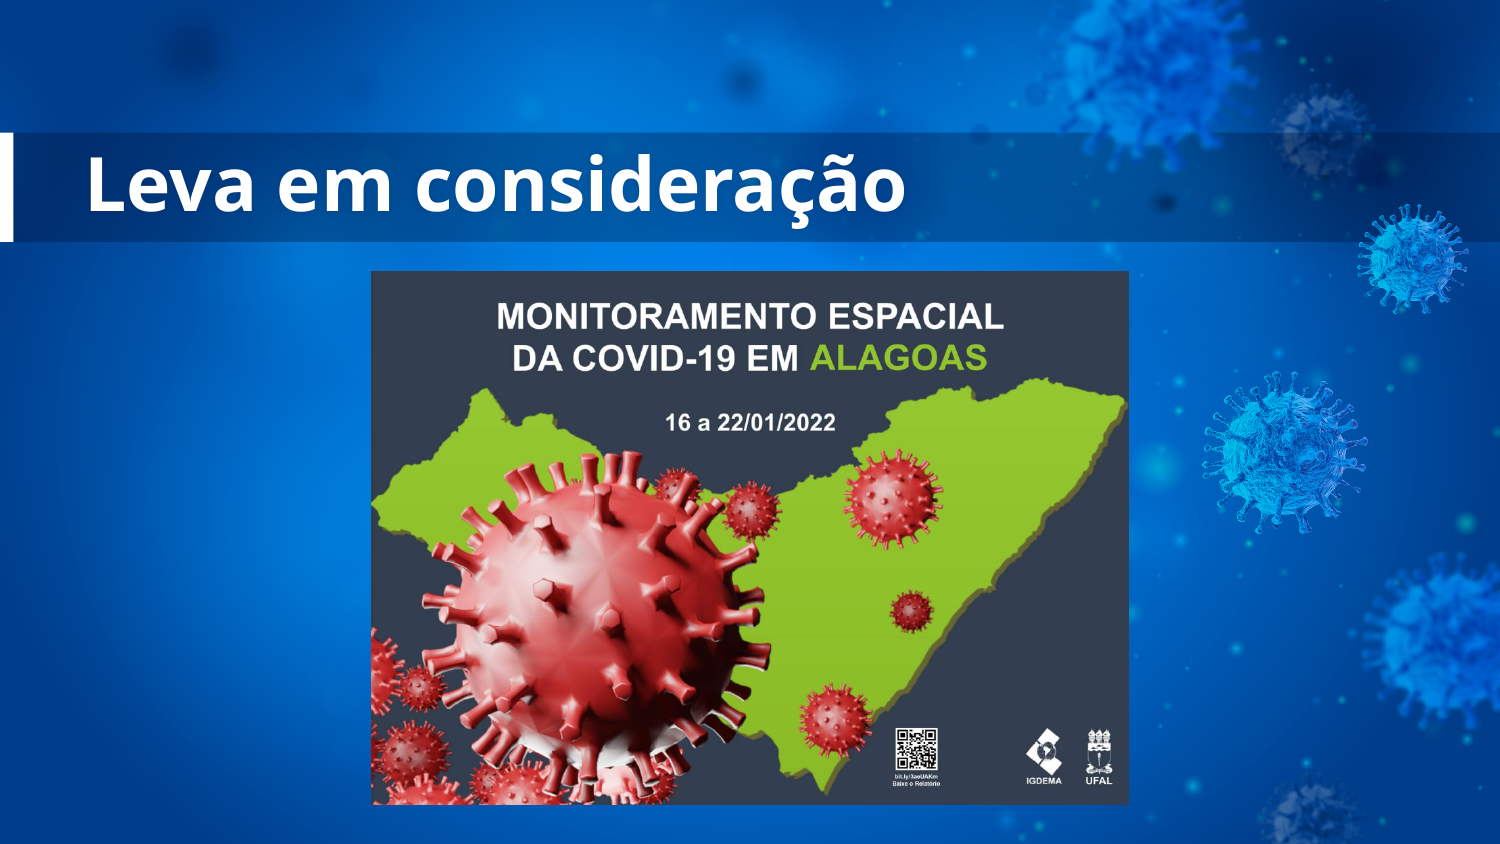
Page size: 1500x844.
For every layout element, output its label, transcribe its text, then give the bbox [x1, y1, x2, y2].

picture [0, 0, 1500, 844]
title Leva em consideração [84, 132, 1130, 242]
